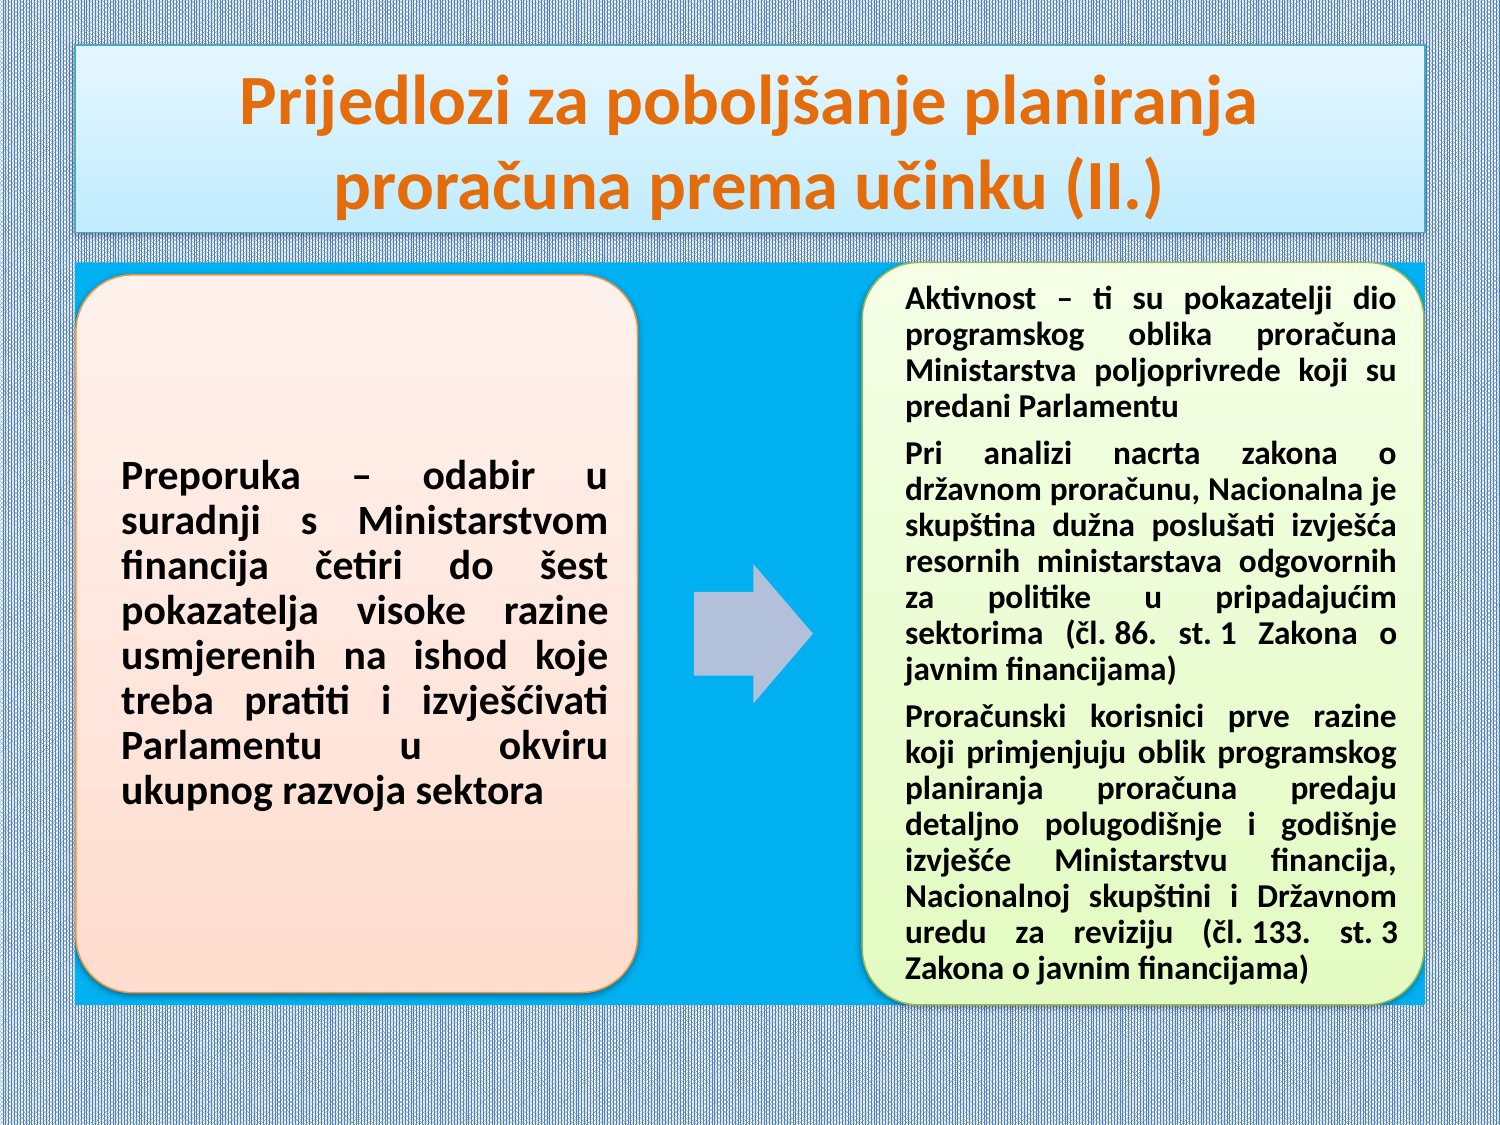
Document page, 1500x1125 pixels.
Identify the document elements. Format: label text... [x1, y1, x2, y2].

title Prijedlozi za poboljšanje planiranja proračuna prema učinku (II.) [74, 44, 1426, 233]
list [74, 262, 1426, 1006]
